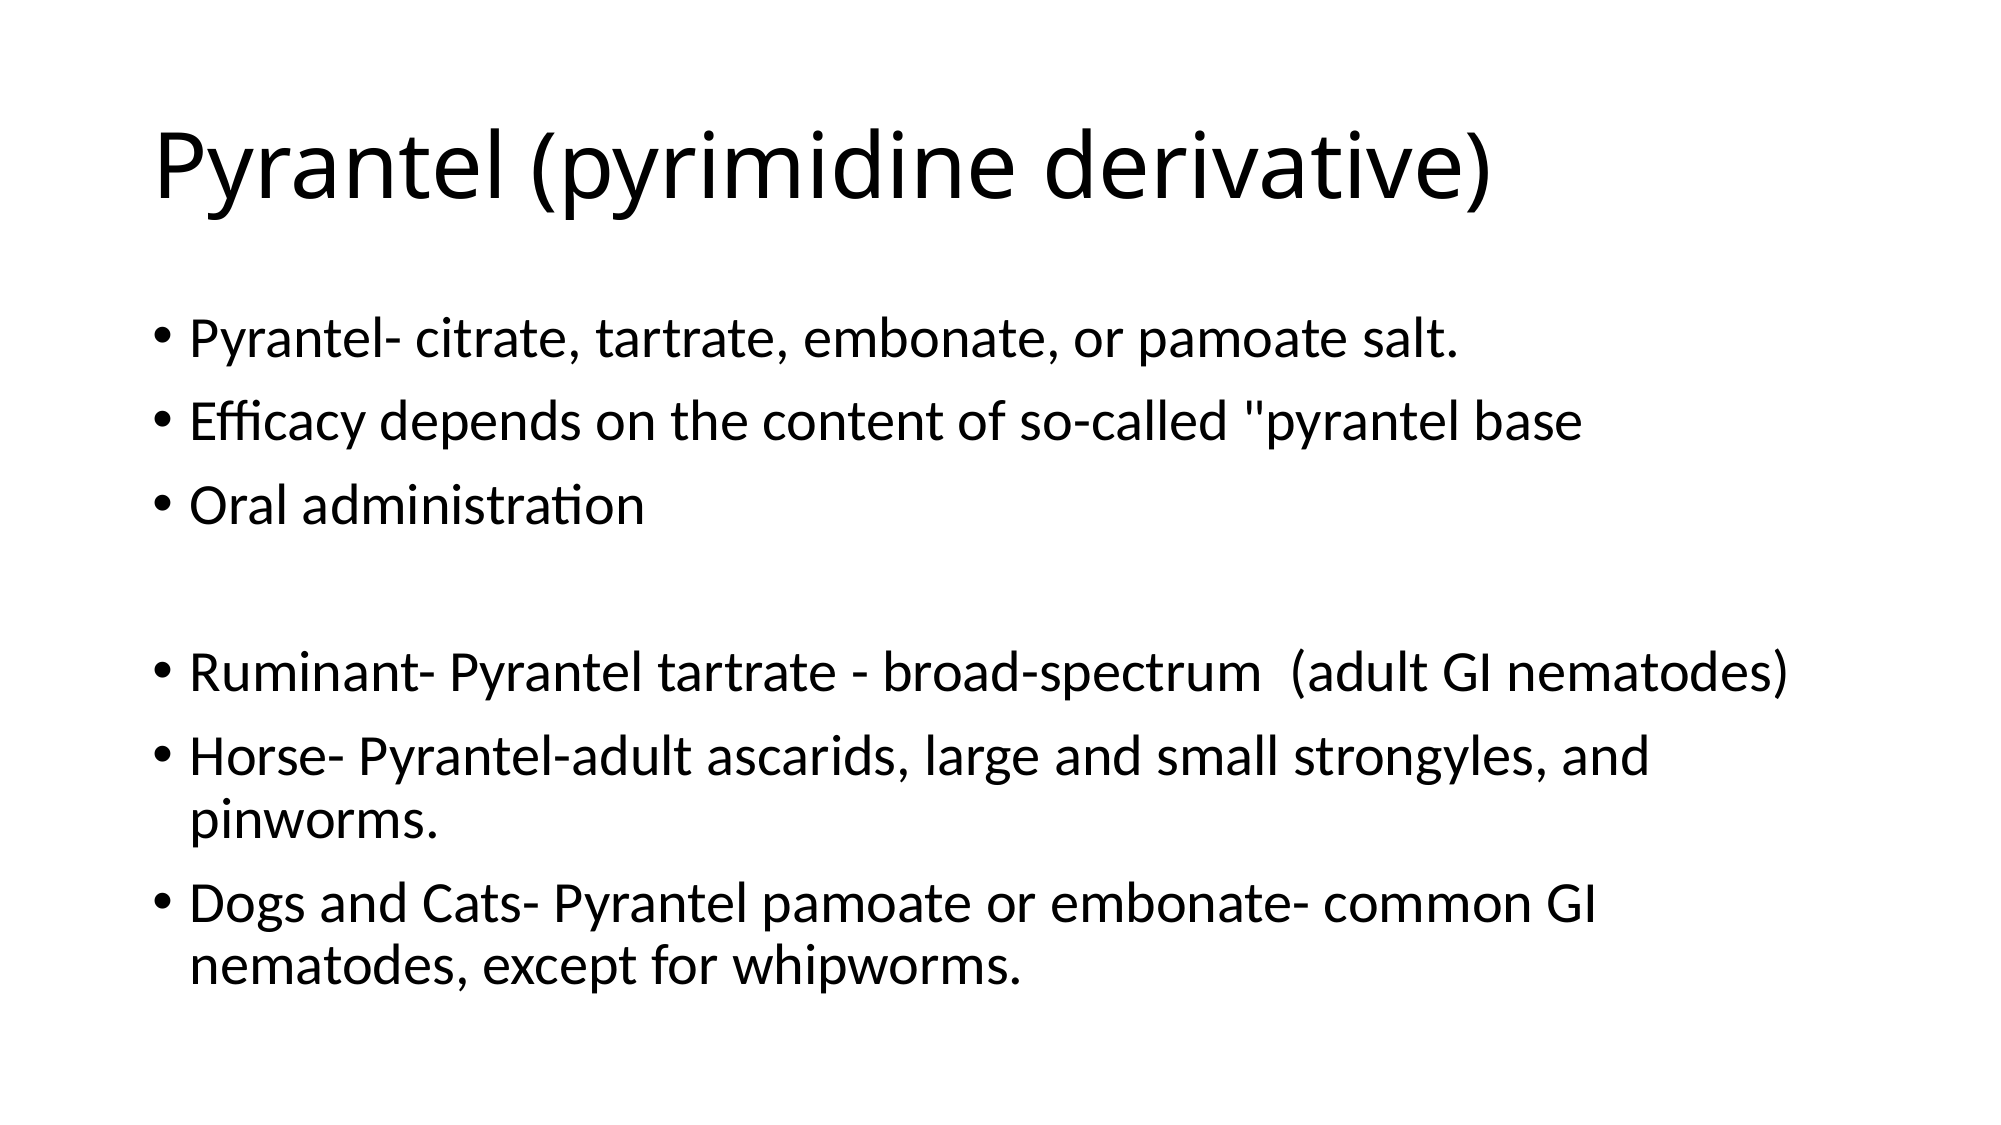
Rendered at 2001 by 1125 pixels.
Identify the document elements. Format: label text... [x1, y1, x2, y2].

title Pyrantel (pyrimidine derivative) [137, 59, 1863, 278]
list Pyrantel- citrate, tartrate, embonate, or pamoate salt. Efficacy depends on the content of so-called "pyrantel base Oral administration Ruminant- Pyrantel tartrate - broad-spectrum (adult GI nematodes) Horse- Pyrantel-adult ascarids, large and small strongyles, and pinworms. Dogs and Cats- Pyrantel pamoate or embonate- common GI nematodes, except for whipworms. [137, 299, 1863, 1014]
